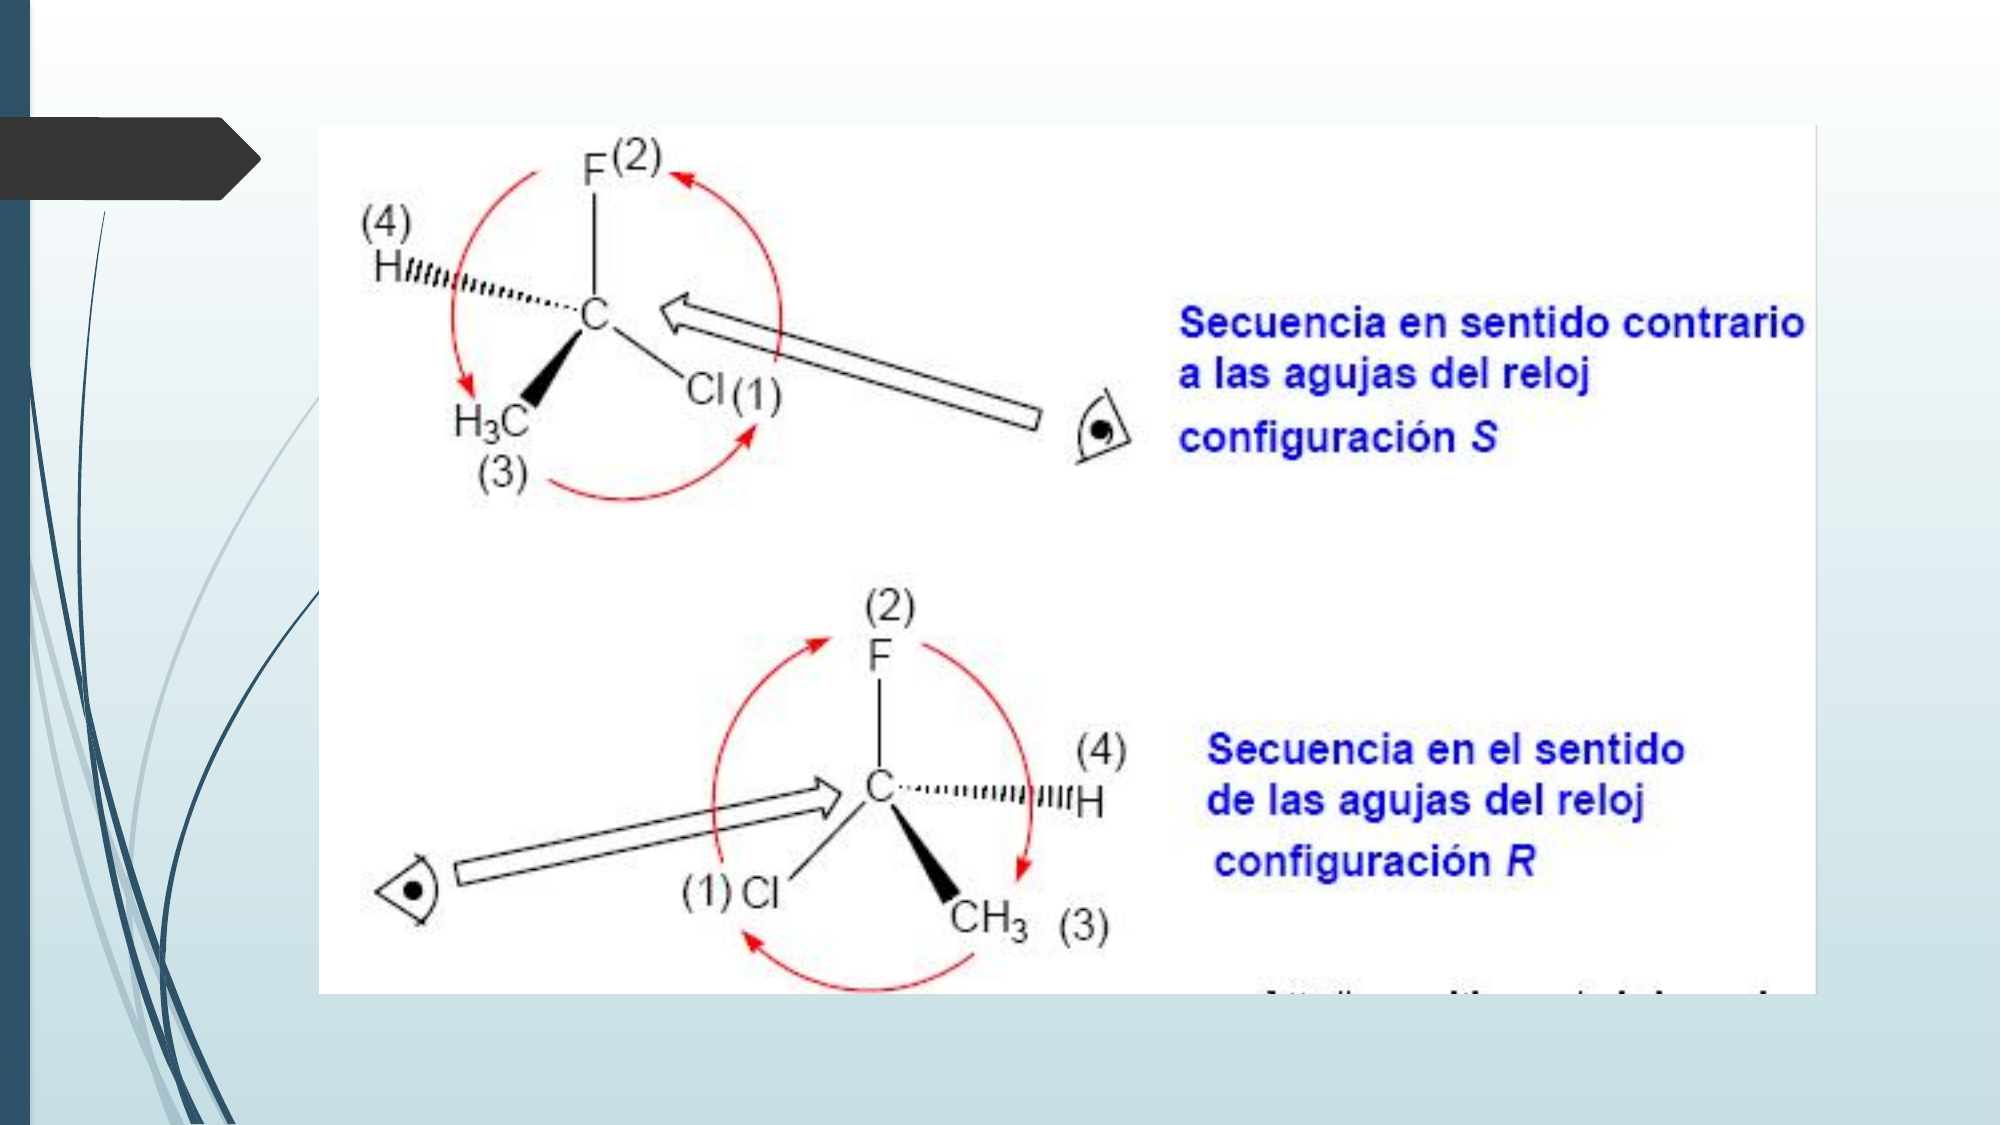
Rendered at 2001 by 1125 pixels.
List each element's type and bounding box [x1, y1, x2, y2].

list [318, 125, 1820, 994]
